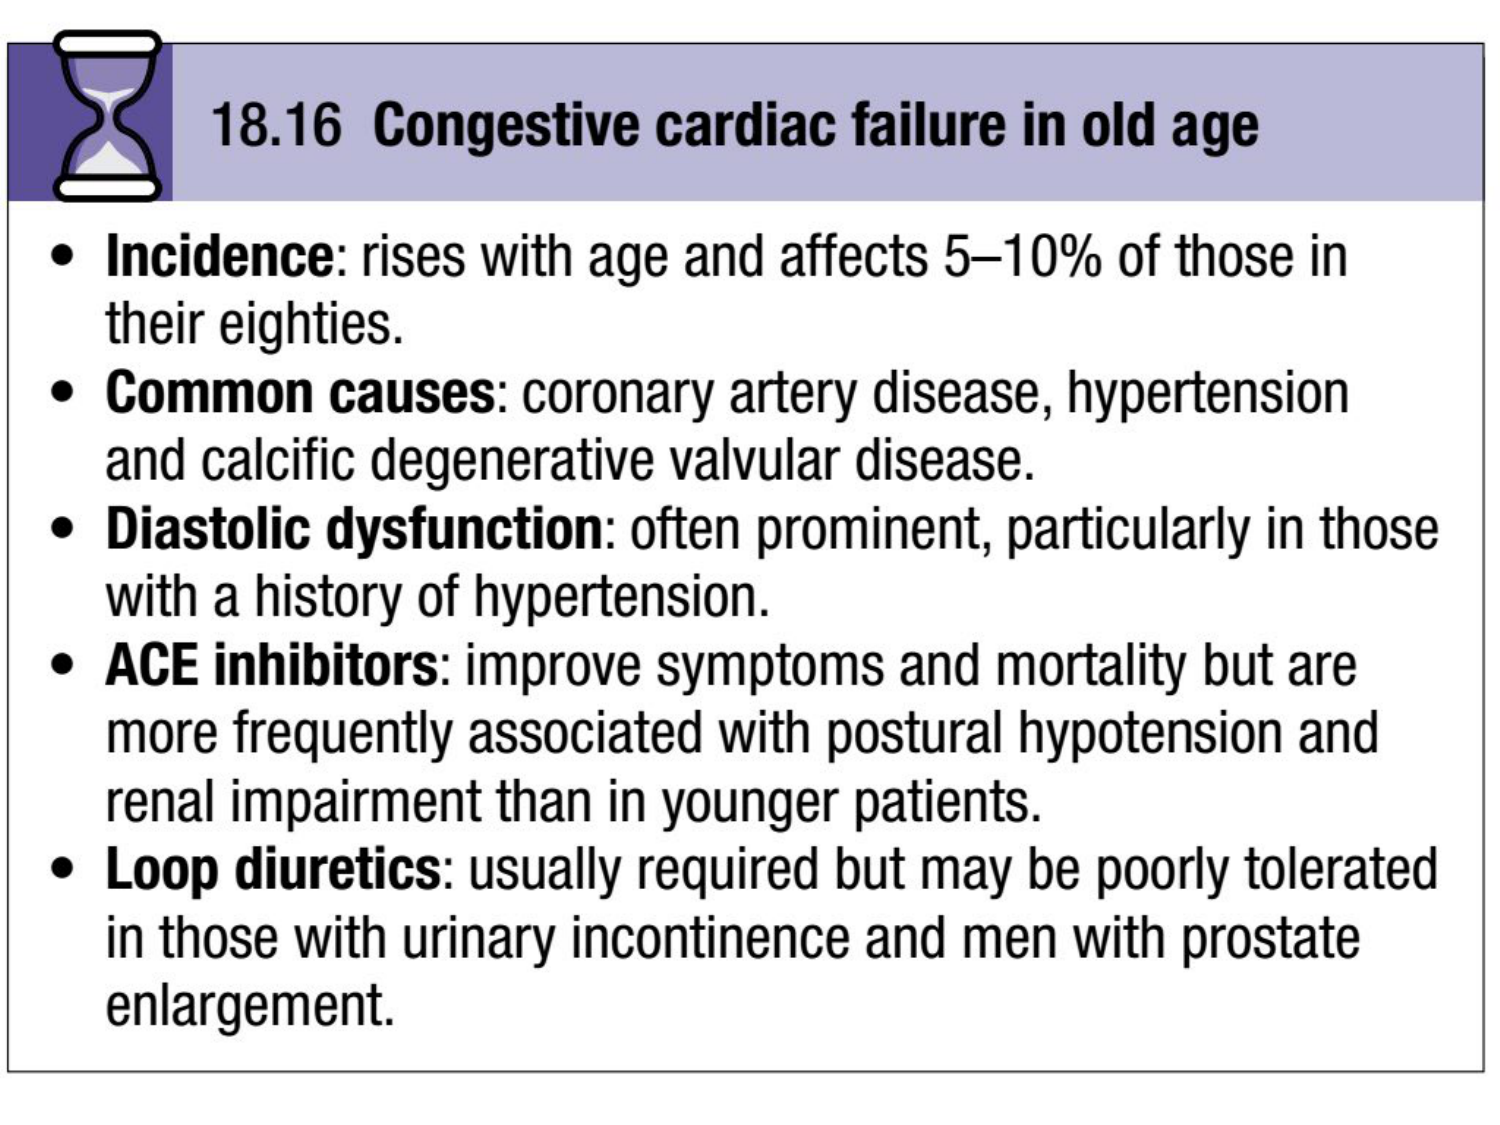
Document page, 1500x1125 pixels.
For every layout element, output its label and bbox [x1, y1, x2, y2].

list [0, 0, 1500, 1125]
